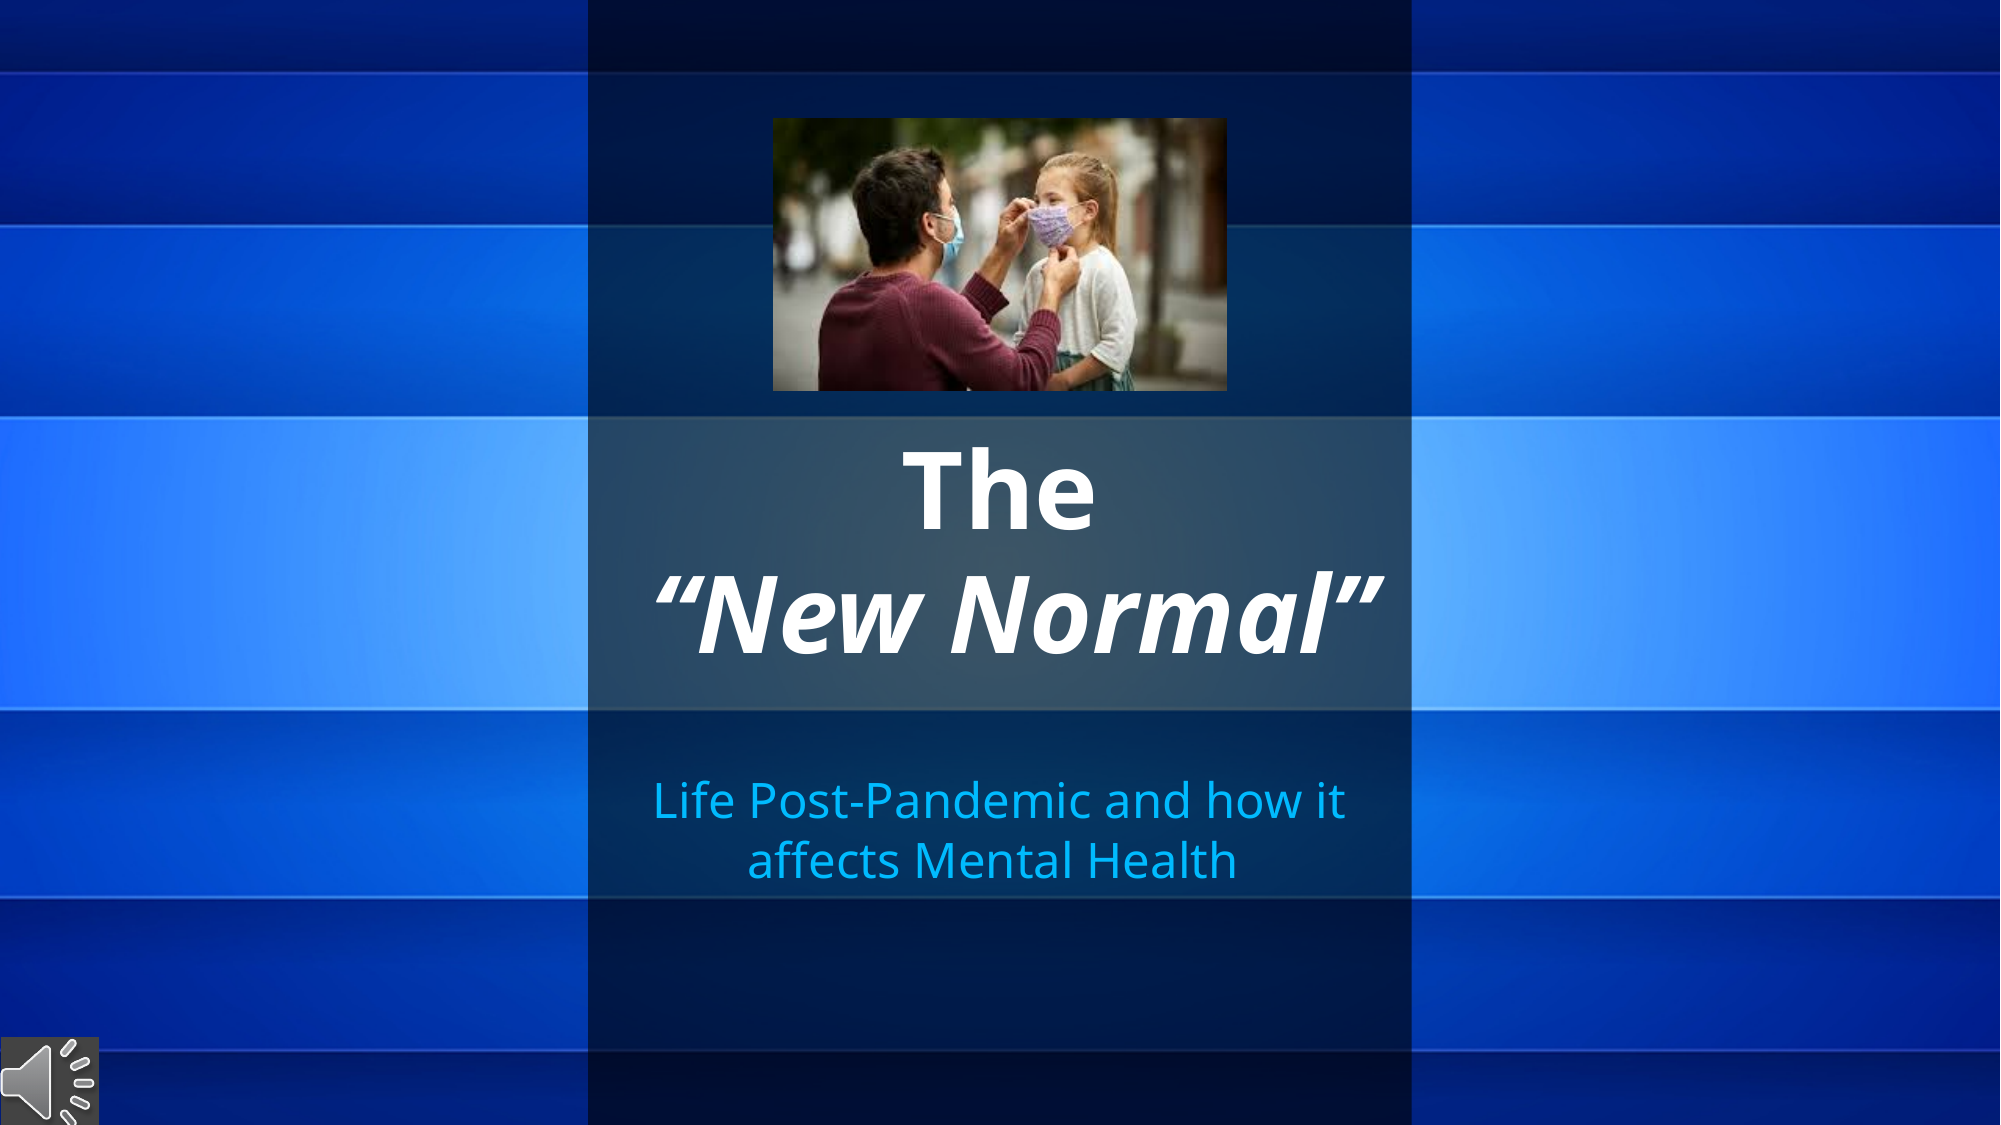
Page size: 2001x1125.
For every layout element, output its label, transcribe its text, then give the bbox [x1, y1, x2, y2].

title The “New Normal” [588, 418, 1412, 687]
picture [0, 0, 2000, 1125]
subtitle Life Post-Pandemic and how it affects Mental Health [587, 763, 1413, 899]
